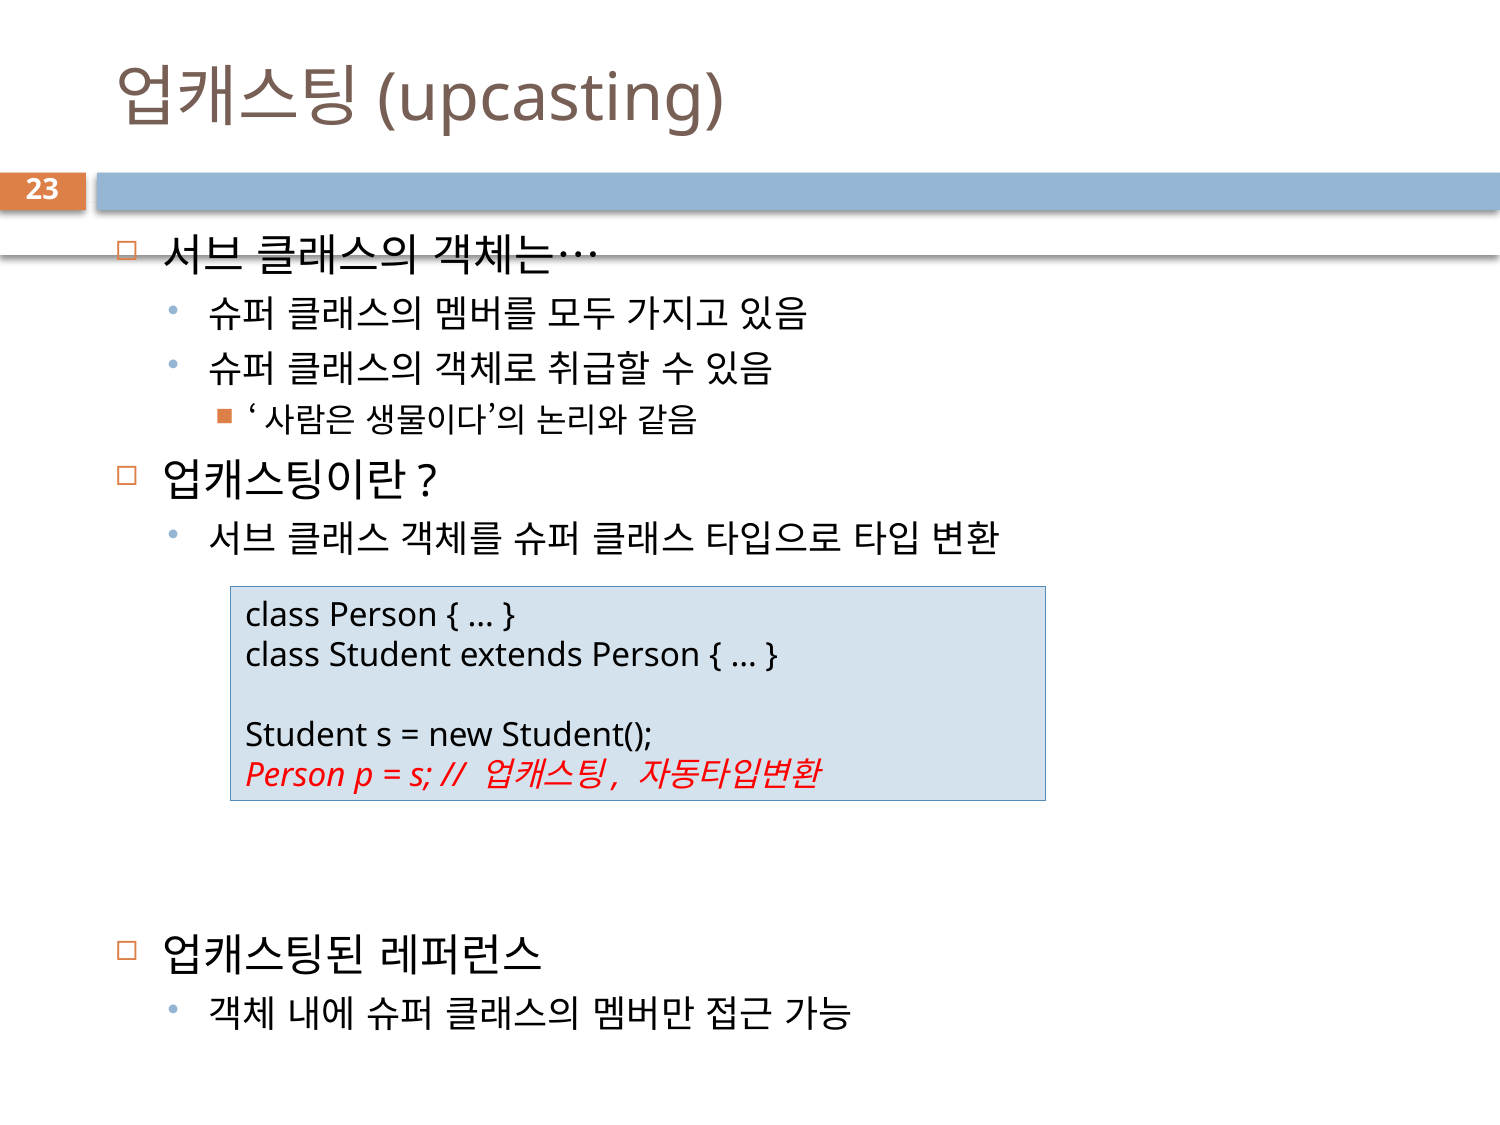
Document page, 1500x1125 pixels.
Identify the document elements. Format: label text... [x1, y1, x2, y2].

list 서브 클래스의 객체는… 슈퍼 클래스의 멤버를 모두 가지고 있음 슈퍼 클래스의 객체로 취급할 수 있음 ‘사람은 생물이다’의 논리와 같음 업캐스팅이란? 서브 클래스 객체를 슈퍼 클래스 타입으로 타입 변환 업캐스팅된 레퍼런스 객체 내에 슈퍼 클래스의 멤버만 접근 가능 [100, 219, 1438, 1047]
text_box class Person { … } class Student extends Person { … } Student s = new Student(); Person p = s; // 업캐스팅, 자동타입변환 [230, 586, 1046, 801]
slide_number 23 [0, 170, 87, 211]
title 업캐스팅(upcasting) [100, 37, 1438, 149]
